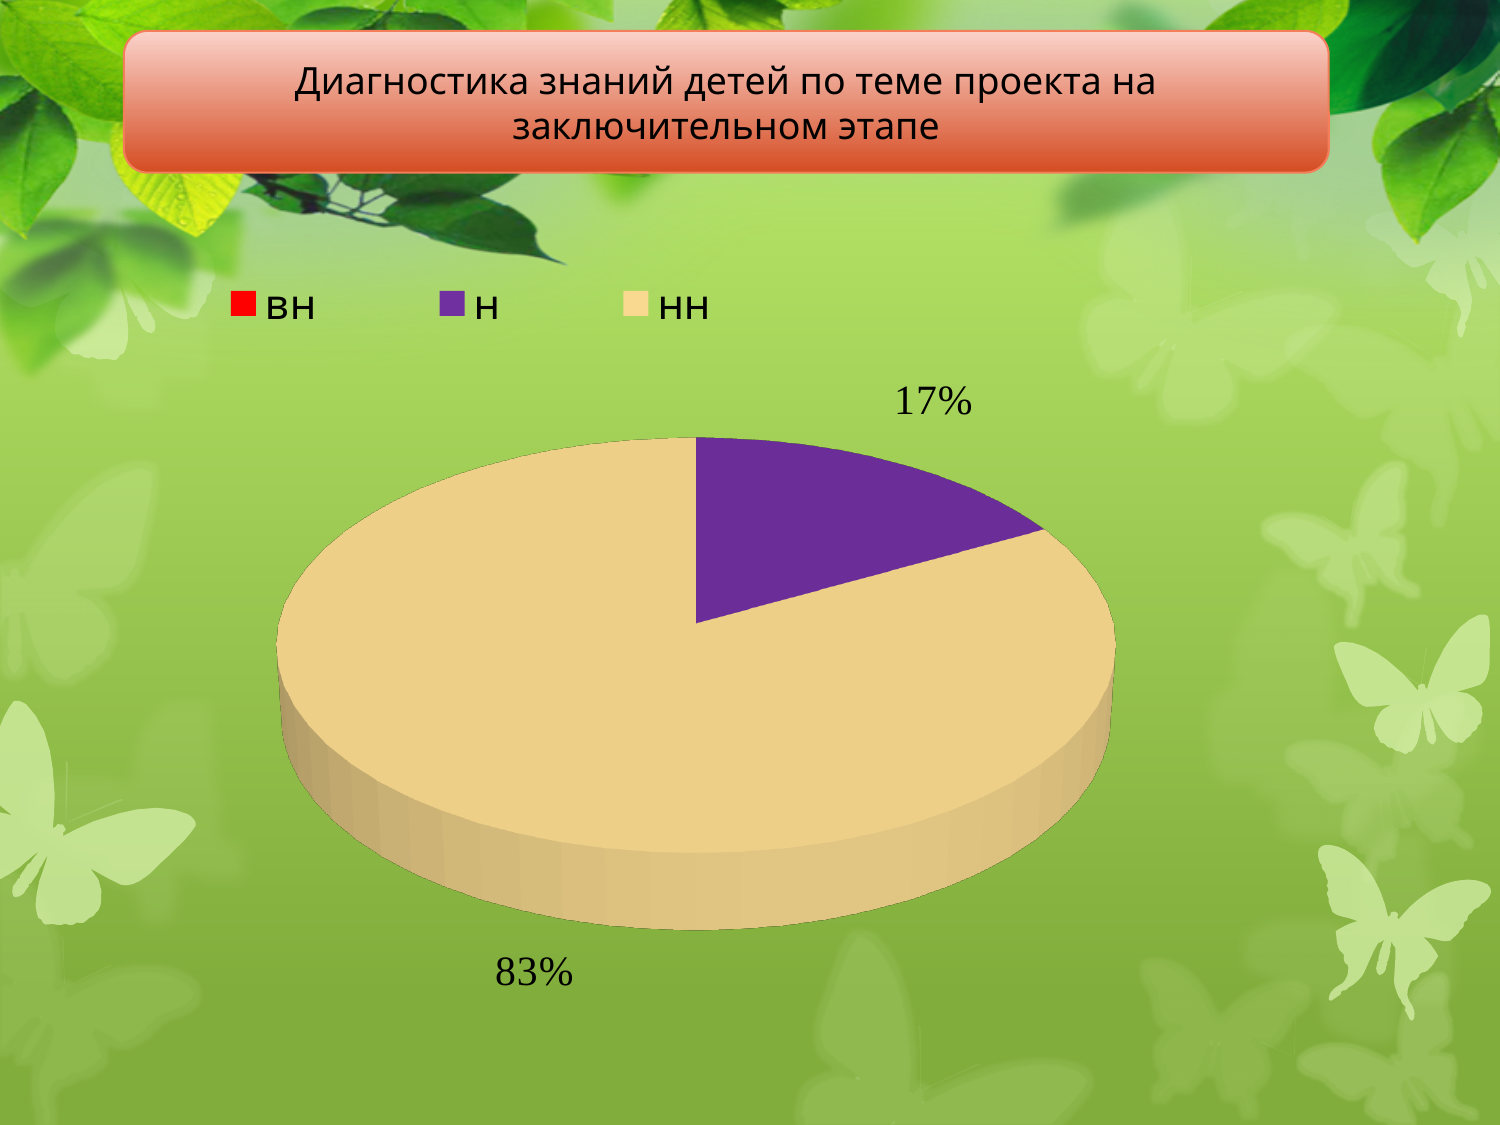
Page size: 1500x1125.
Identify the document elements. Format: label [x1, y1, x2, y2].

chart [87, 242, 1271, 1060]
picture [0, 0, 1500, 395]
